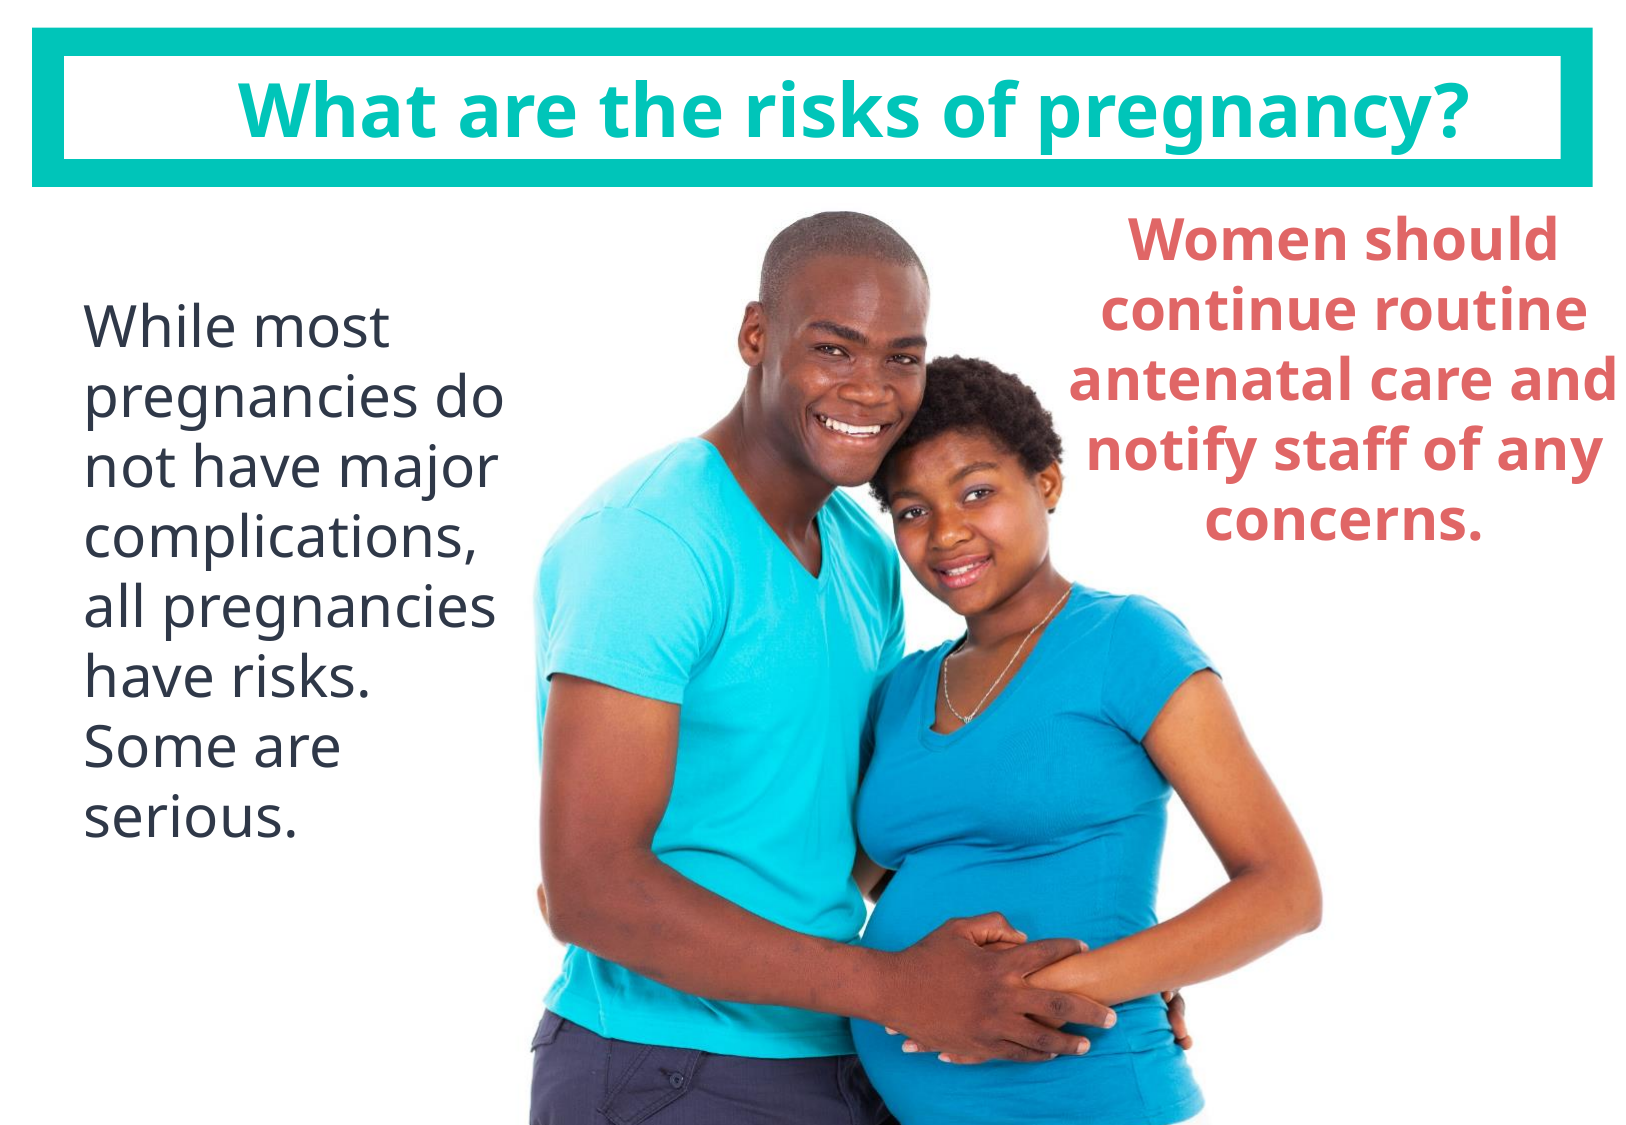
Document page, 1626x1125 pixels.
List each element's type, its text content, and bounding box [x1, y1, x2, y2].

picture [4, 187, 1622, 1125]
title What are the risks of pregnancy? [147, 27, 1562, 185]
